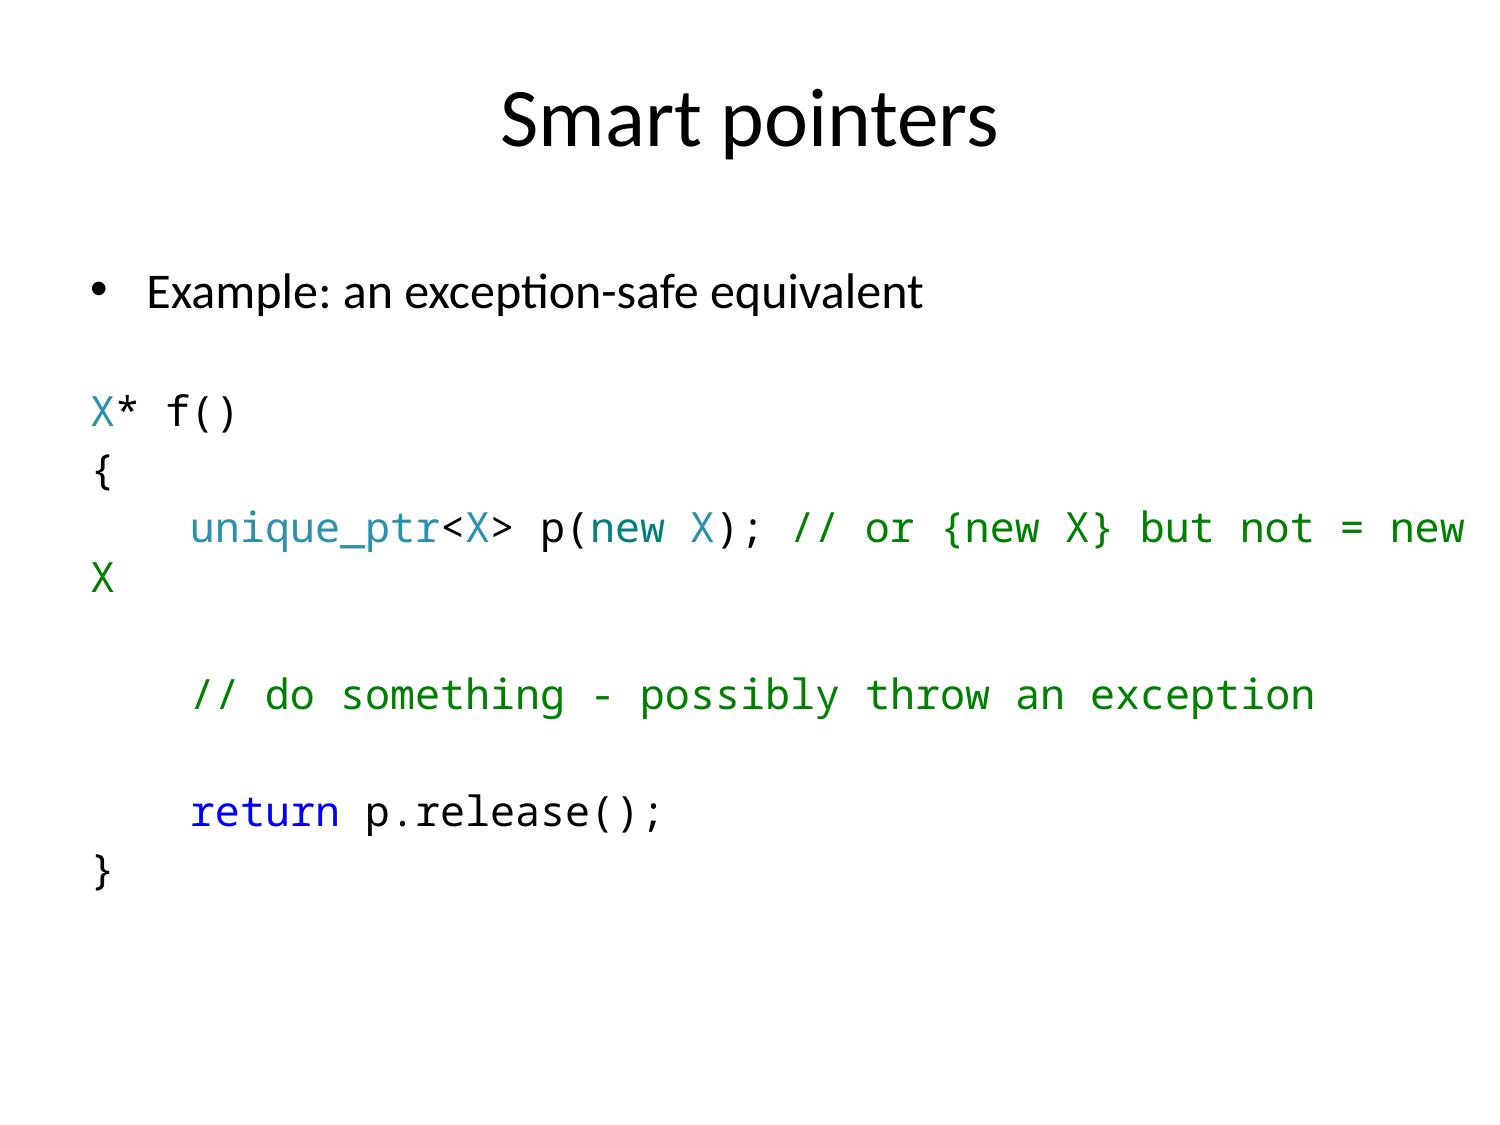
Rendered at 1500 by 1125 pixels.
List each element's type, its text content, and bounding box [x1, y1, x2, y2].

list Example: an exception-safe equivalent X* f() { unique_ptr<X> p(new X); // or {new X} but not = new X // do something - possibly throw an exception return p.release(); } [75, 262, 1483, 1006]
title Smart pointers [75, 19, 1425, 207]
